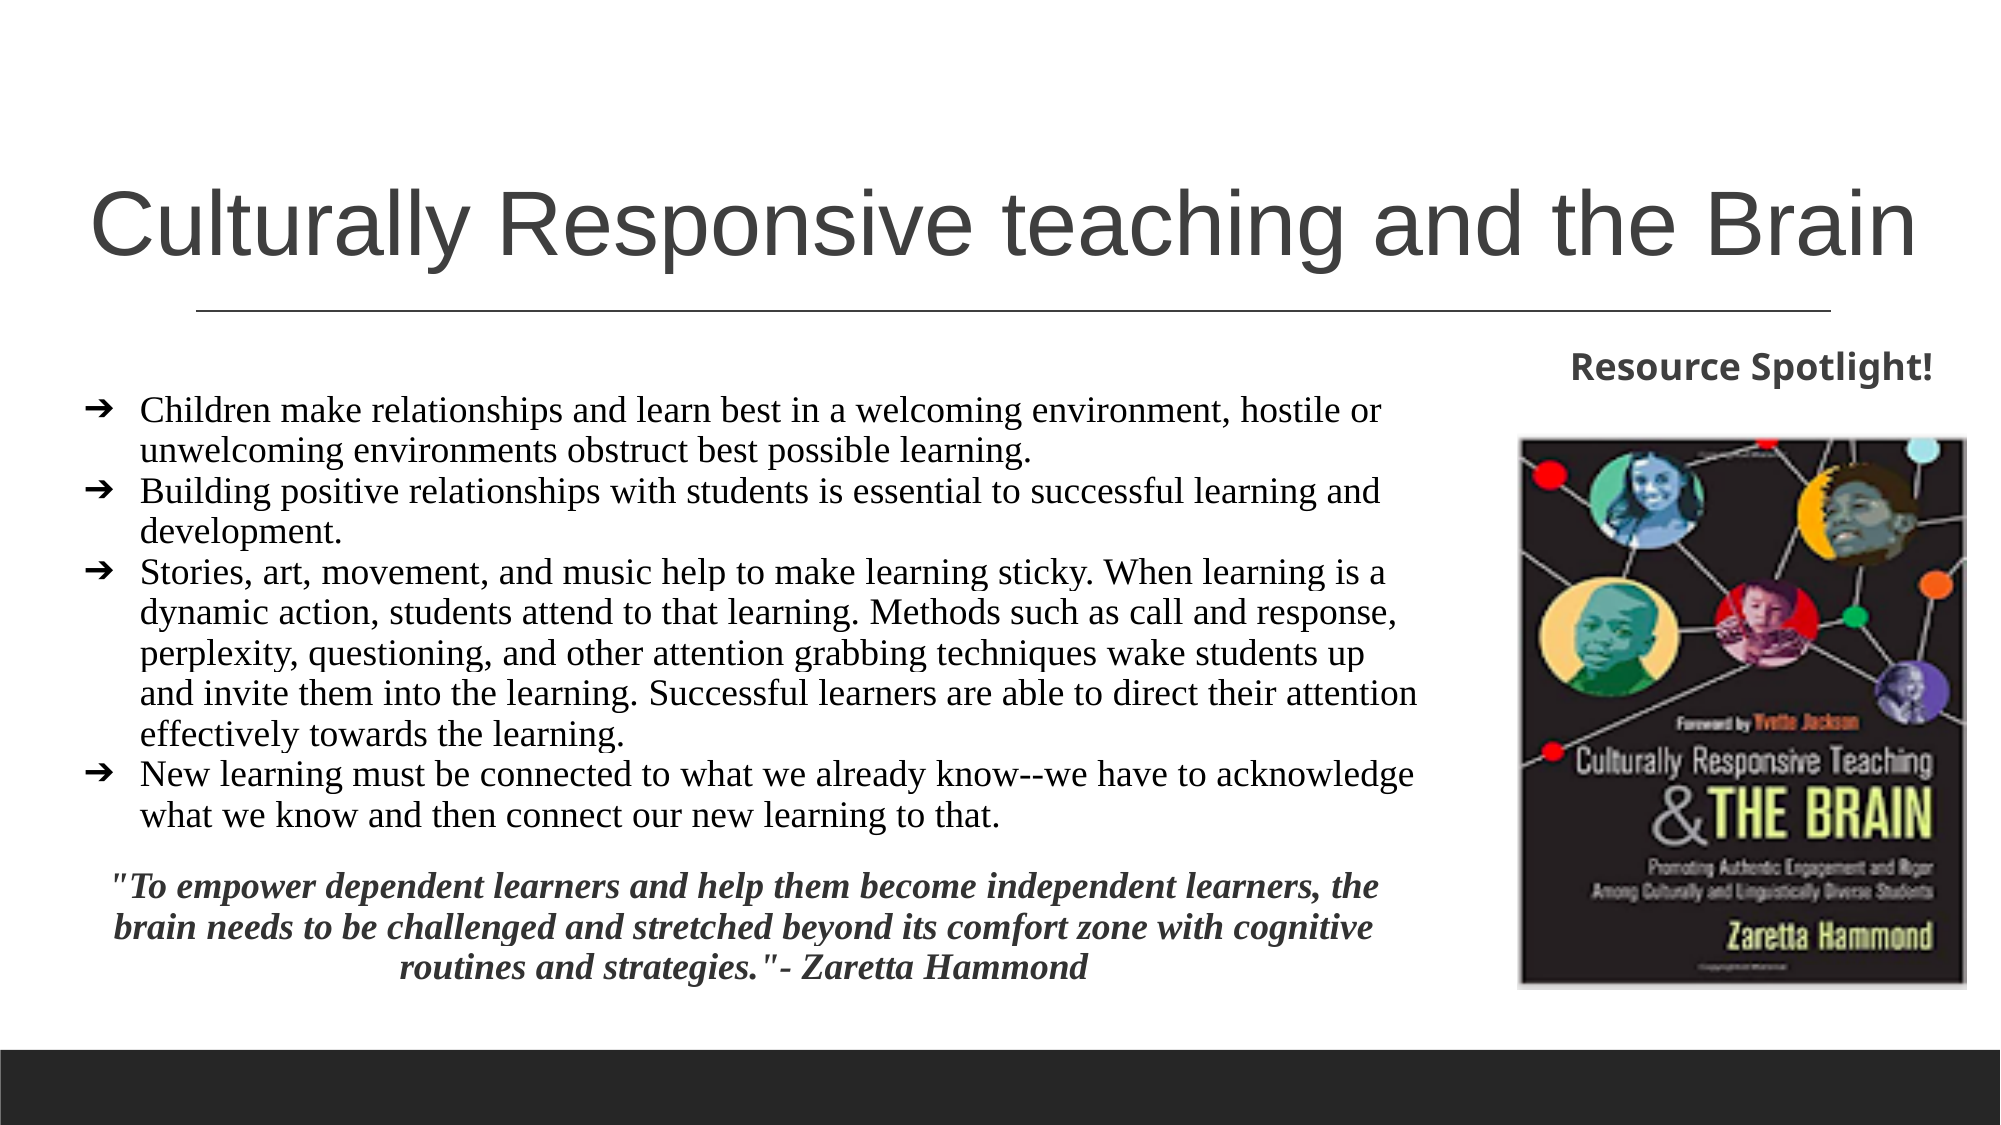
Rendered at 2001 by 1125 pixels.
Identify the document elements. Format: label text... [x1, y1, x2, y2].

text_box Children make relationships and learn best in a welcoming environment, hostile or unwelcoming environments obstruct best possible learning. Building positive relationships with students is essential to successful learning and development. Stories, art, movement, and music help to make learning sticky. When learning is a dynamic action, students attend to that learning. Methods such as call and response, perplexity, questioning, and other attention grabbing techniques wake students up and invite them into the learning. Successful learners are able to direct their attention effectively towards the learning. New learning must be connected to what we already know--we have to acknowledge what we know and then connect our new learning to that. "To empower dependent learners and help them become independent learners, the brain needs to be challenged and stretched beyond its comfort zone with cognitive routines and strategies."- Zaretta Hammond [49, 375, 1439, 1019]
picture [1516, 433, 1967, 991]
list Resource Spotlight! [1570, 326, 1950, 432]
title Culturally Responsive teaching and the Brain [74, 44, 2000, 283]
